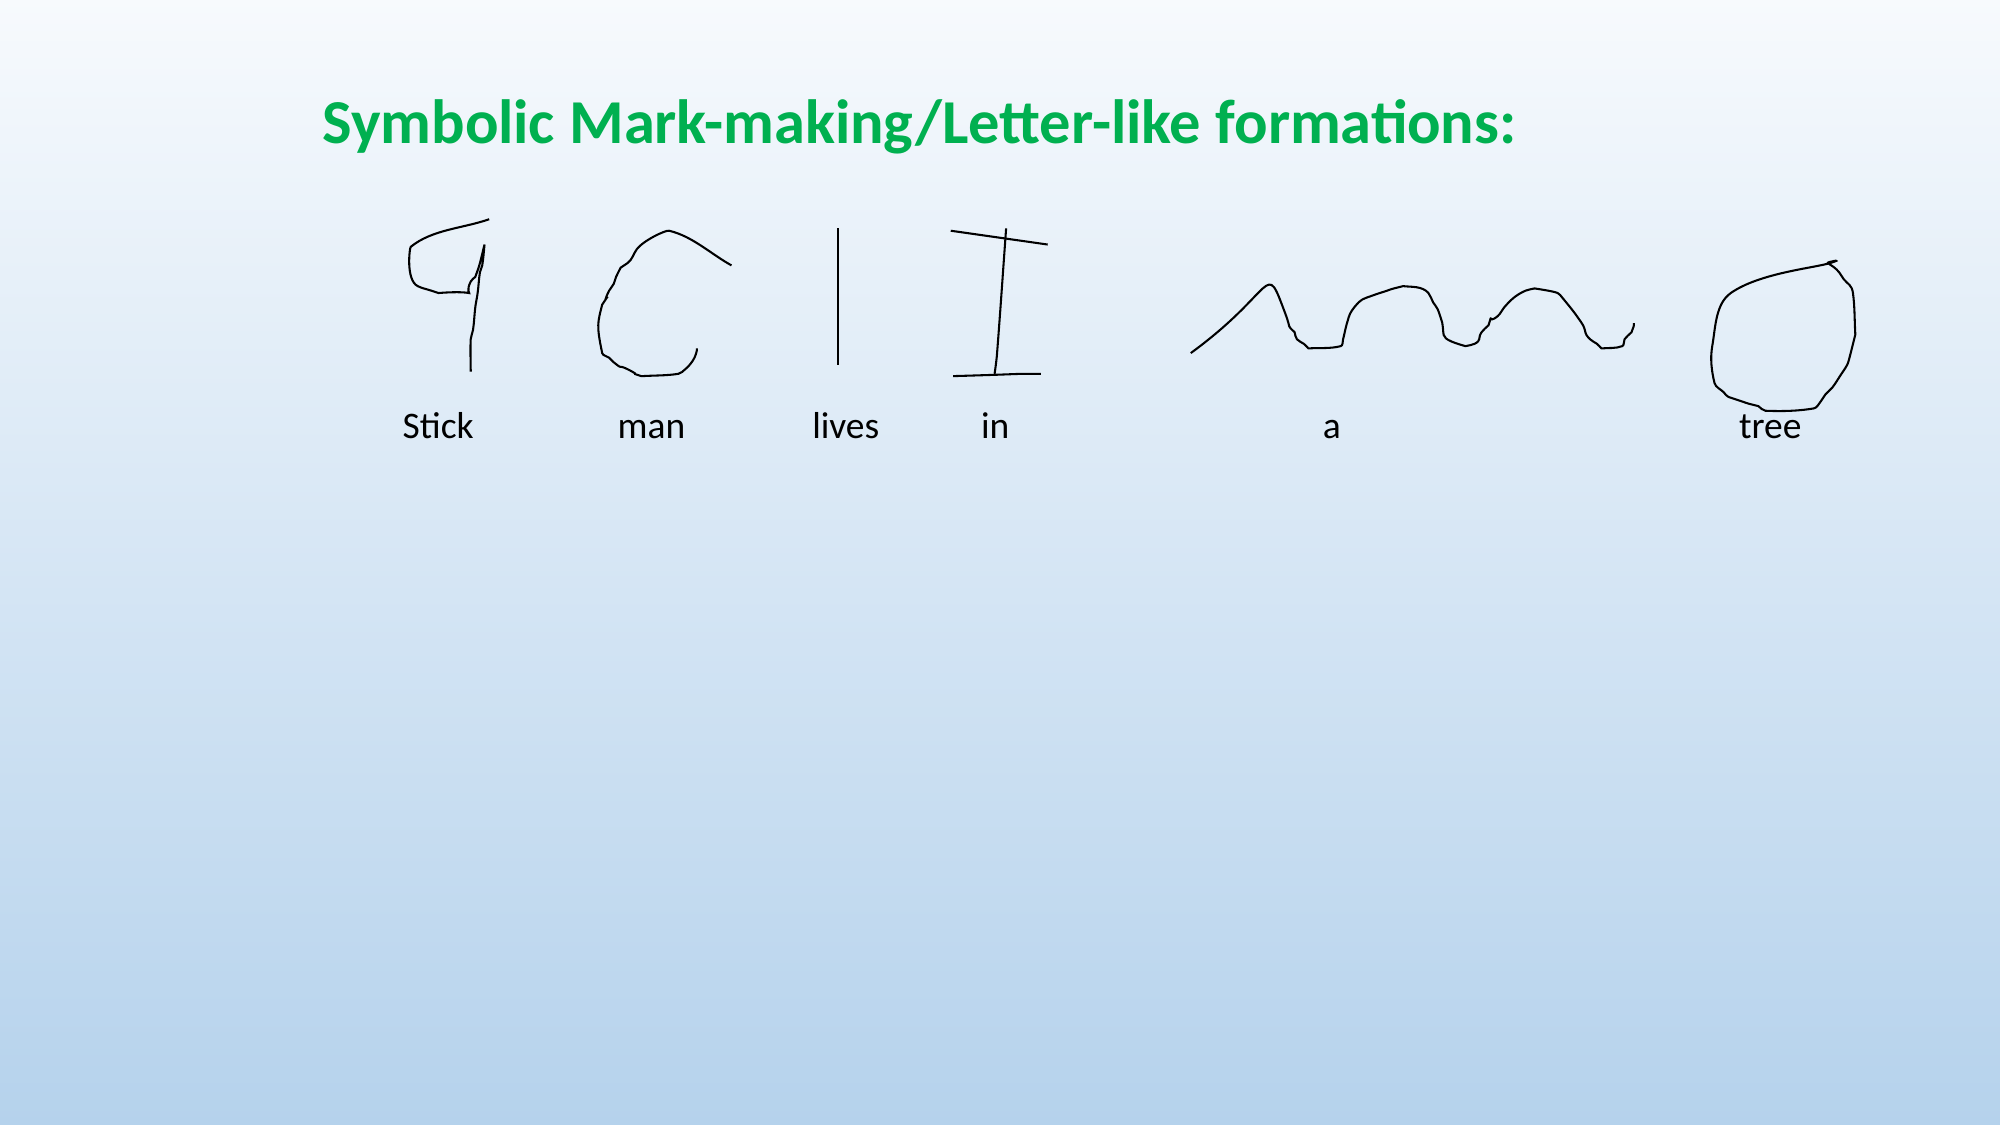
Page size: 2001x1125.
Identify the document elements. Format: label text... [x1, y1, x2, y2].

text_box [993, 240, 1007, 373]
text_box [1190, 283, 1635, 354]
text_box [950, 229, 1048, 246]
text_box [953, 372, 1041, 378]
text_box Symbolic Mark-making/Letter-like formations: [307, 73, 1534, 163]
text_box Stick man lives in a tree [387, 394, 1821, 454]
text_box [597, 229, 732, 378]
text_box [1710, 259, 1857, 403]
text_box [408, 218, 490, 372]
